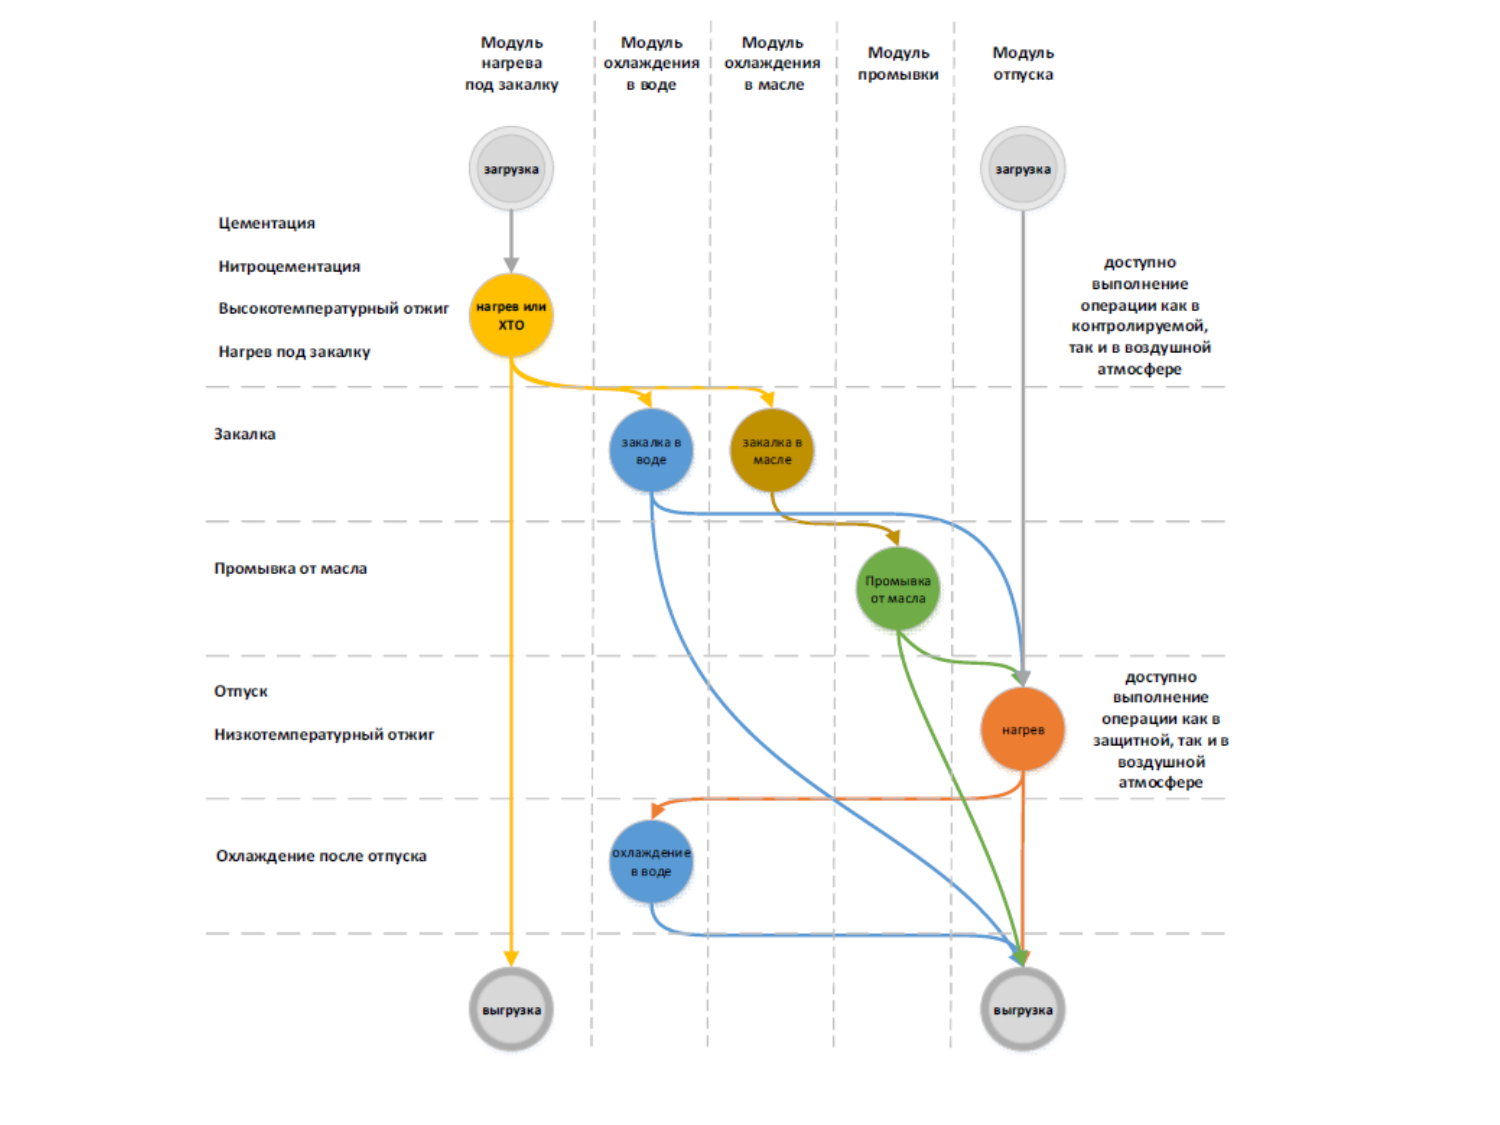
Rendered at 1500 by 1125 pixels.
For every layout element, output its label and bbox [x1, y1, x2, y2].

picture [147, 0, 1282, 1084]
